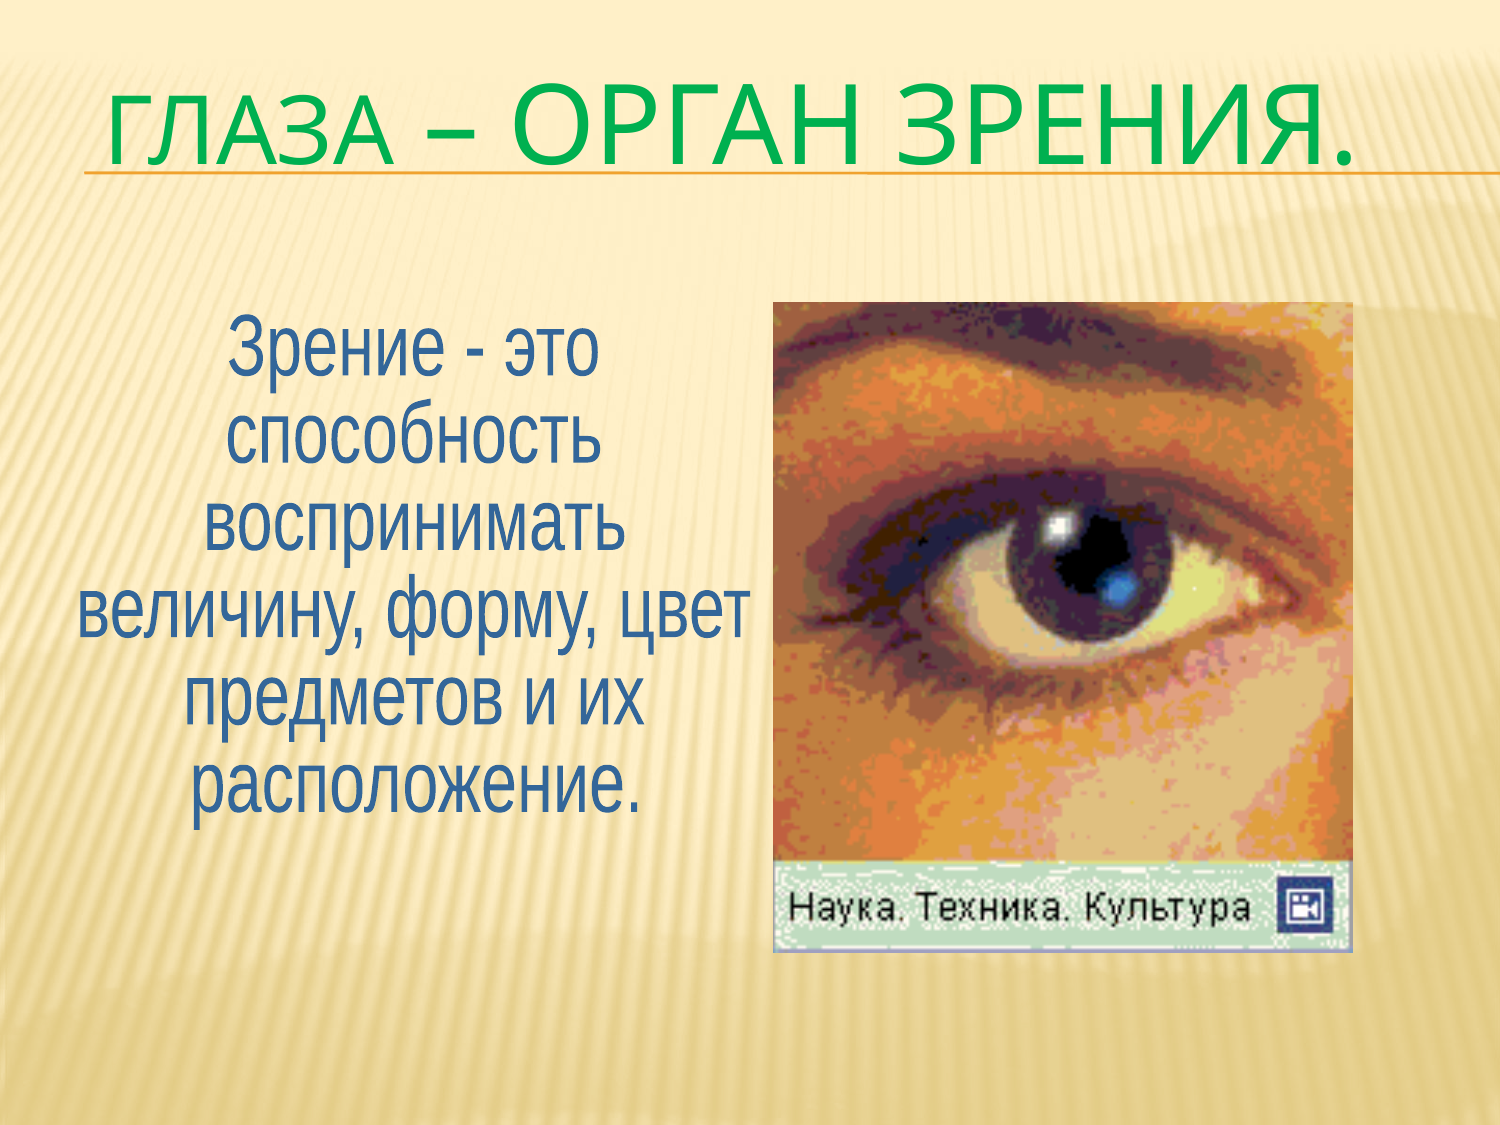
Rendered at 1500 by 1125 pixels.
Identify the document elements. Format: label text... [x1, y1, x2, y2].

list [29, 451, 774, 988]
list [773, 302, 1353, 953]
title Глаза – орган зрения. [88, 31, 1439, 209]
